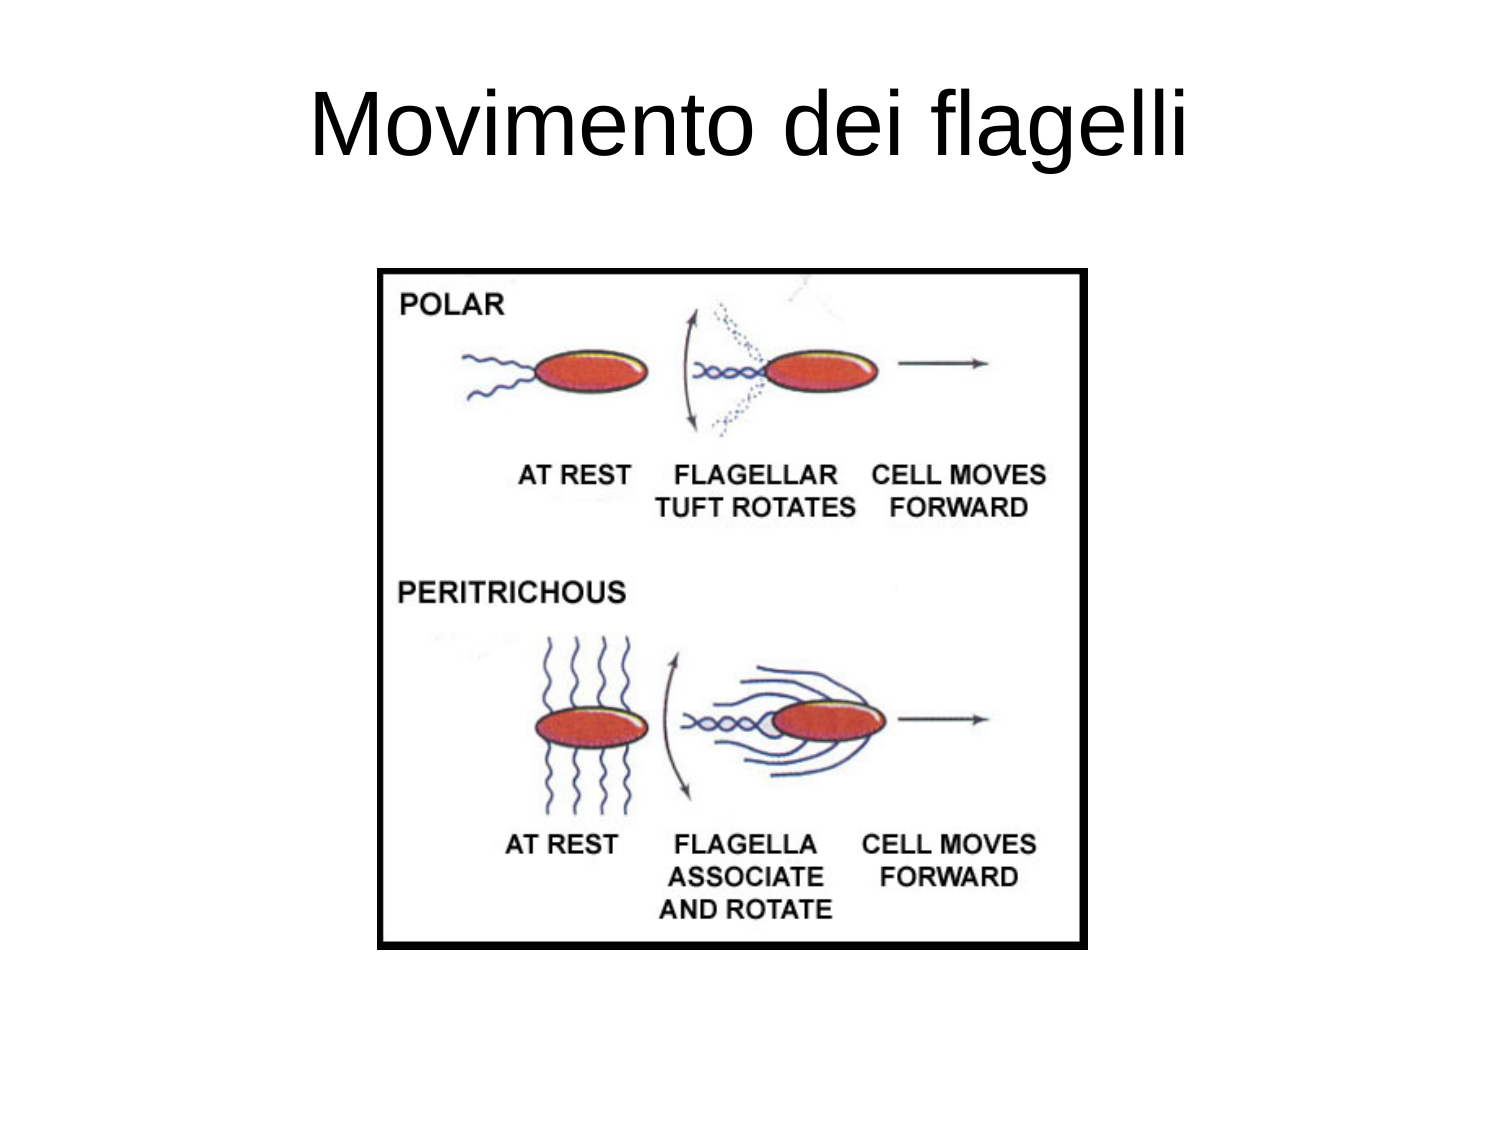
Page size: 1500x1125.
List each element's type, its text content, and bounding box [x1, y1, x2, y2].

picture [377, 268, 1088, 951]
title Movimento dei flagelli [112, 24, 1388, 213]
